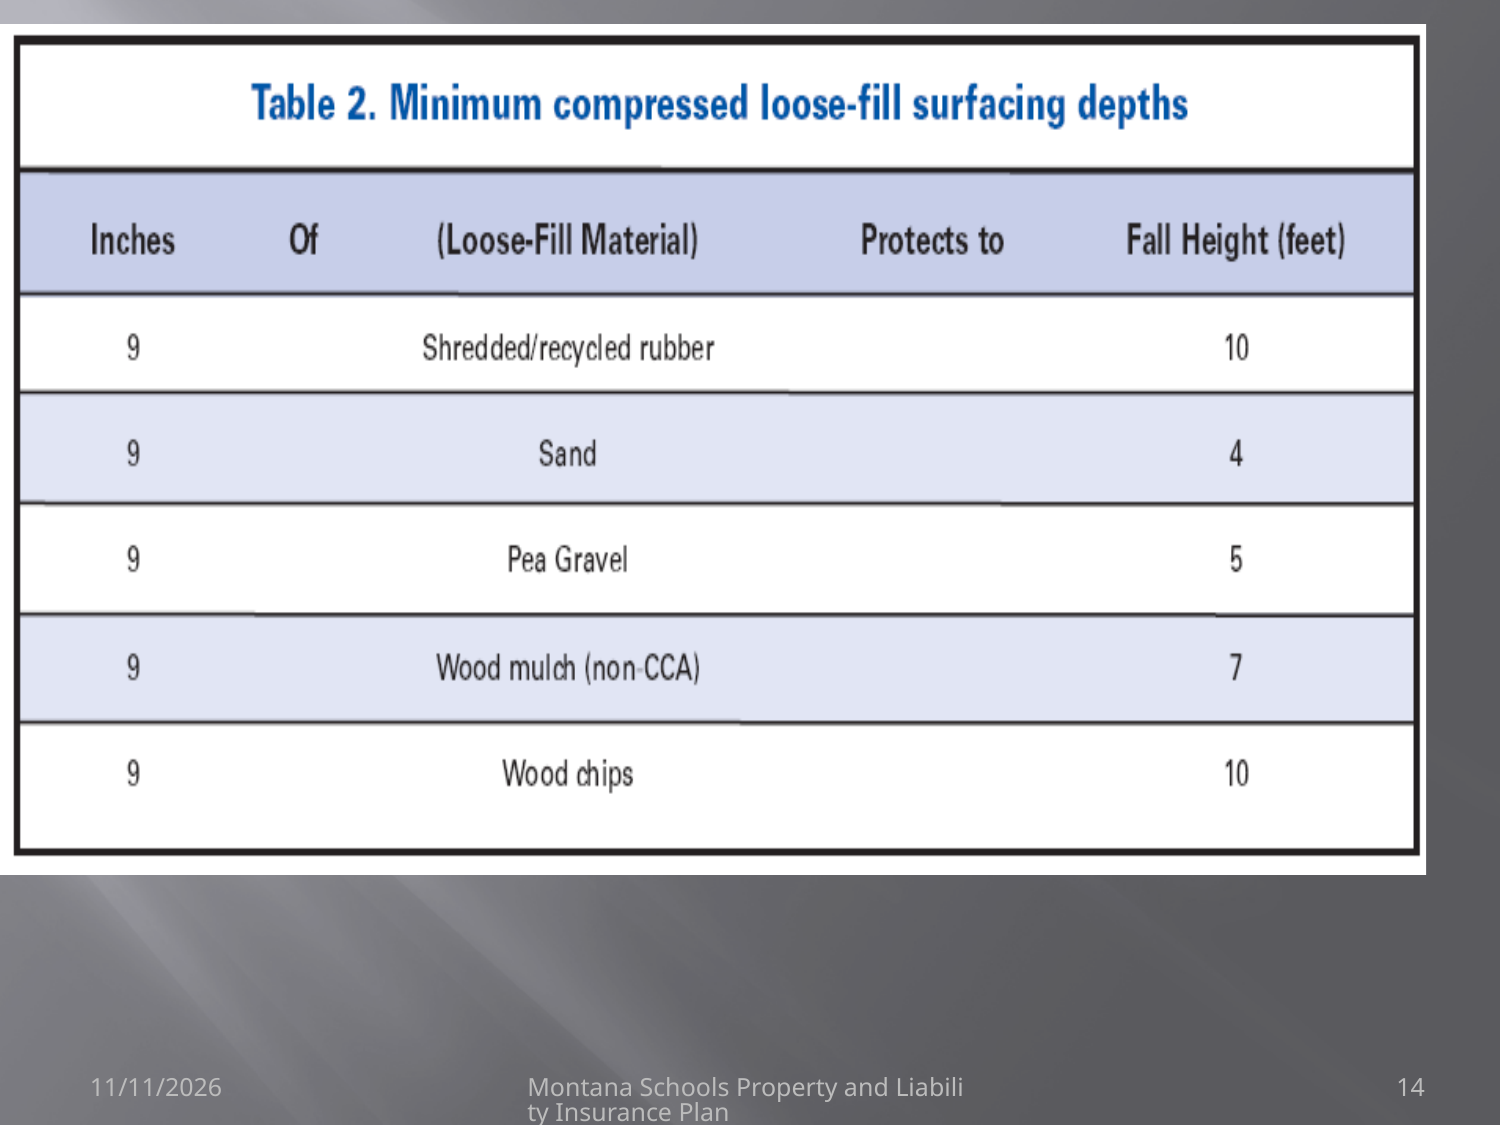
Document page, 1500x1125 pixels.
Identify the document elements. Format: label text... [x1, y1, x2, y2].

slide_number 14 [1299, 1052, 1425, 1113]
footer Montana Schools Property and Liability Insurance Plan [512, 1052, 988, 1113]
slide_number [75, 1052, 425, 1113]
picture [0, 24, 1427, 876]
